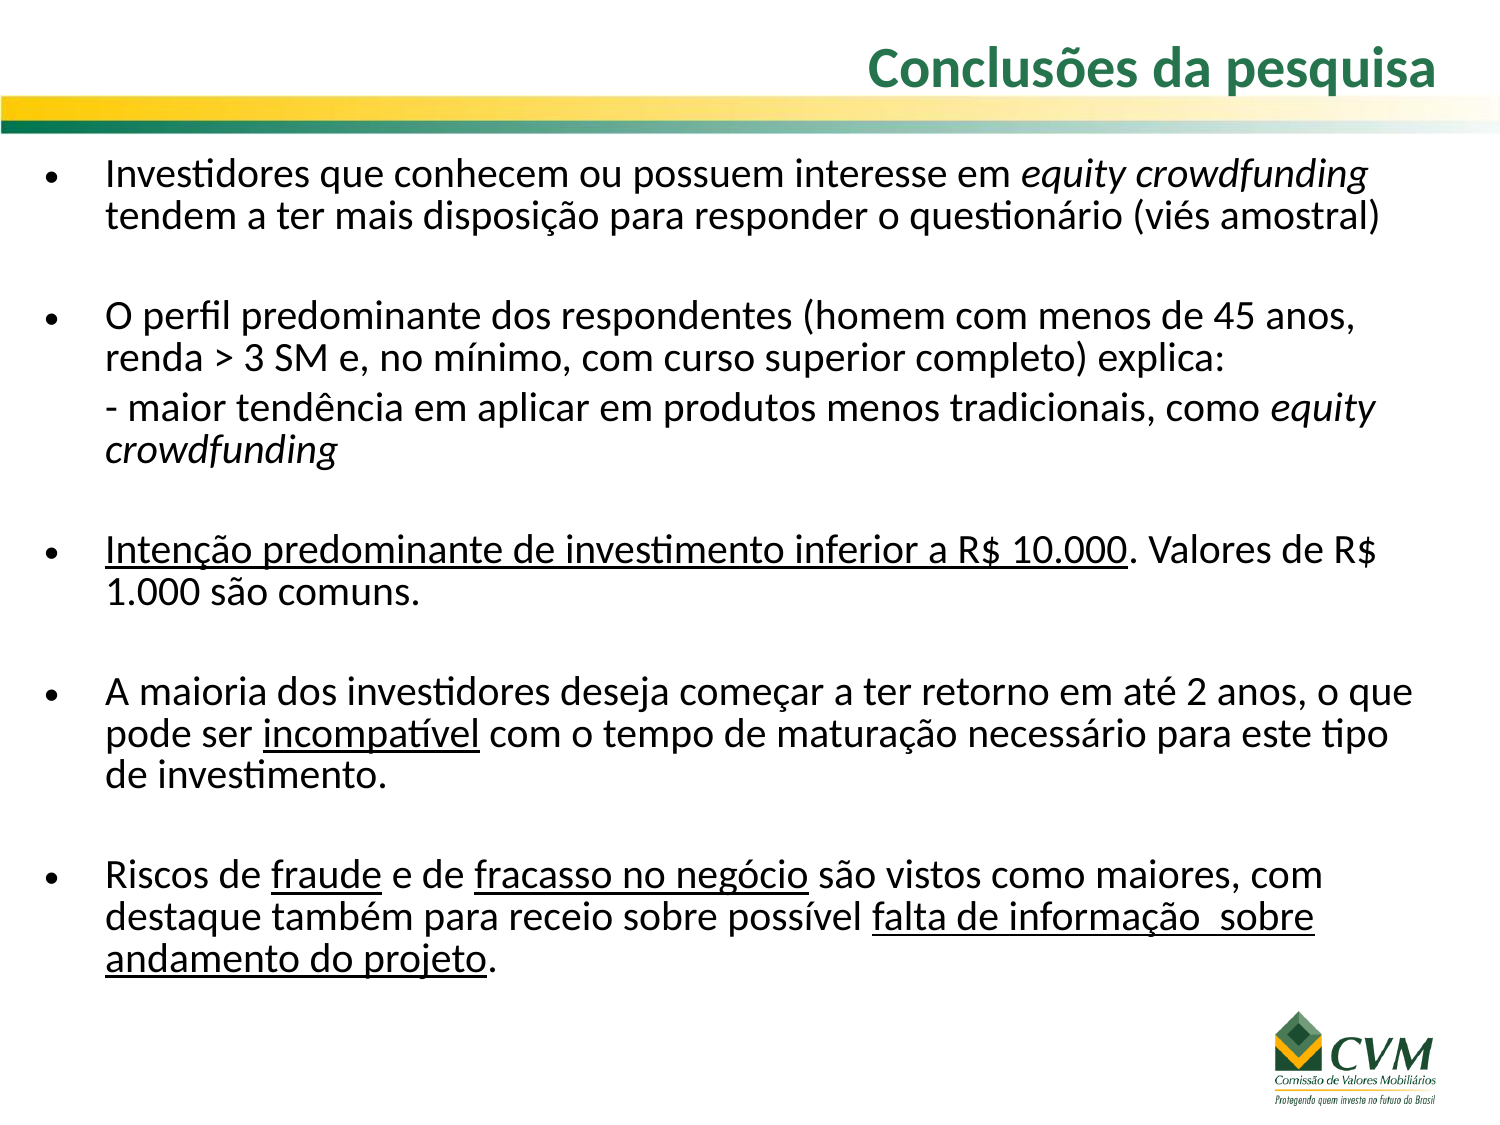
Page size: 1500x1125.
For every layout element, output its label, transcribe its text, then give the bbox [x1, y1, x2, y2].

picture [1275, 1095, 1436, 1106]
picture [0, 95, 1500, 135]
list Investidores que conhecem ou possuem interesse em equity crowdfunding tendem a ter mais disposição para responder o questionário (viés amostral) O perfil predominante dos respondentes (homem com menos de 45 anos, renda > 3 SM e, no mínimo, com curso superior completo) explica: - maior tendência em aplicar em produtos menos tradicionais, como equity crowdfunding Intenção predominante de investimento inferior a R$ 10.000. Valores de R$ 1.000 são comuns. A maioria dos investidores deseja começar a ter retorno em até 2 anos, o que pode ser incompatível com o tempo de maturação necessário para este tipo de investimento. Riscos de fraude e de fracasso no negócio são vistos como maiores, com destaque também para receio sobre possível falta de informação sobre andamento do projeto. [29, 148, 1454, 1095]
text_box Conclusões da pesquisa [0, 0, 1453, 132]
